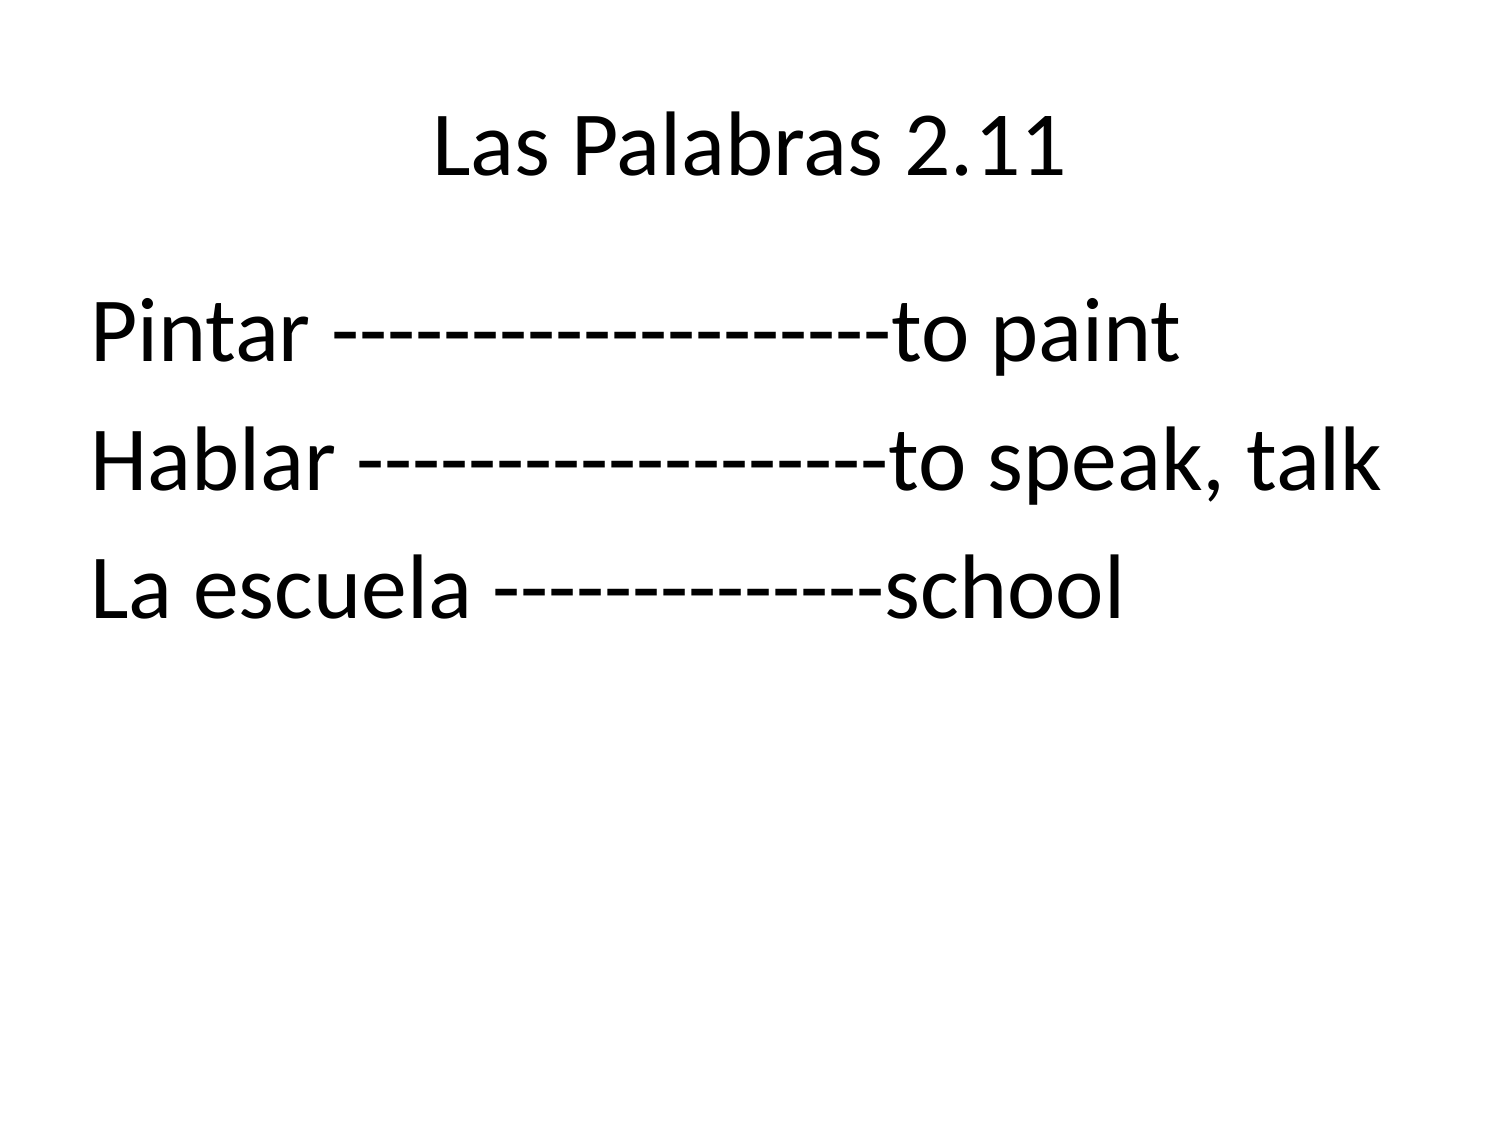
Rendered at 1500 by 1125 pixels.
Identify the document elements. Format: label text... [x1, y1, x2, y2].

title Las Palabras 2.11 [75, 45, 1425, 233]
list Pintar --------------------to paint Hablar -------------------to speak, talk La escuela --------------school [75, 262, 1425, 1005]
